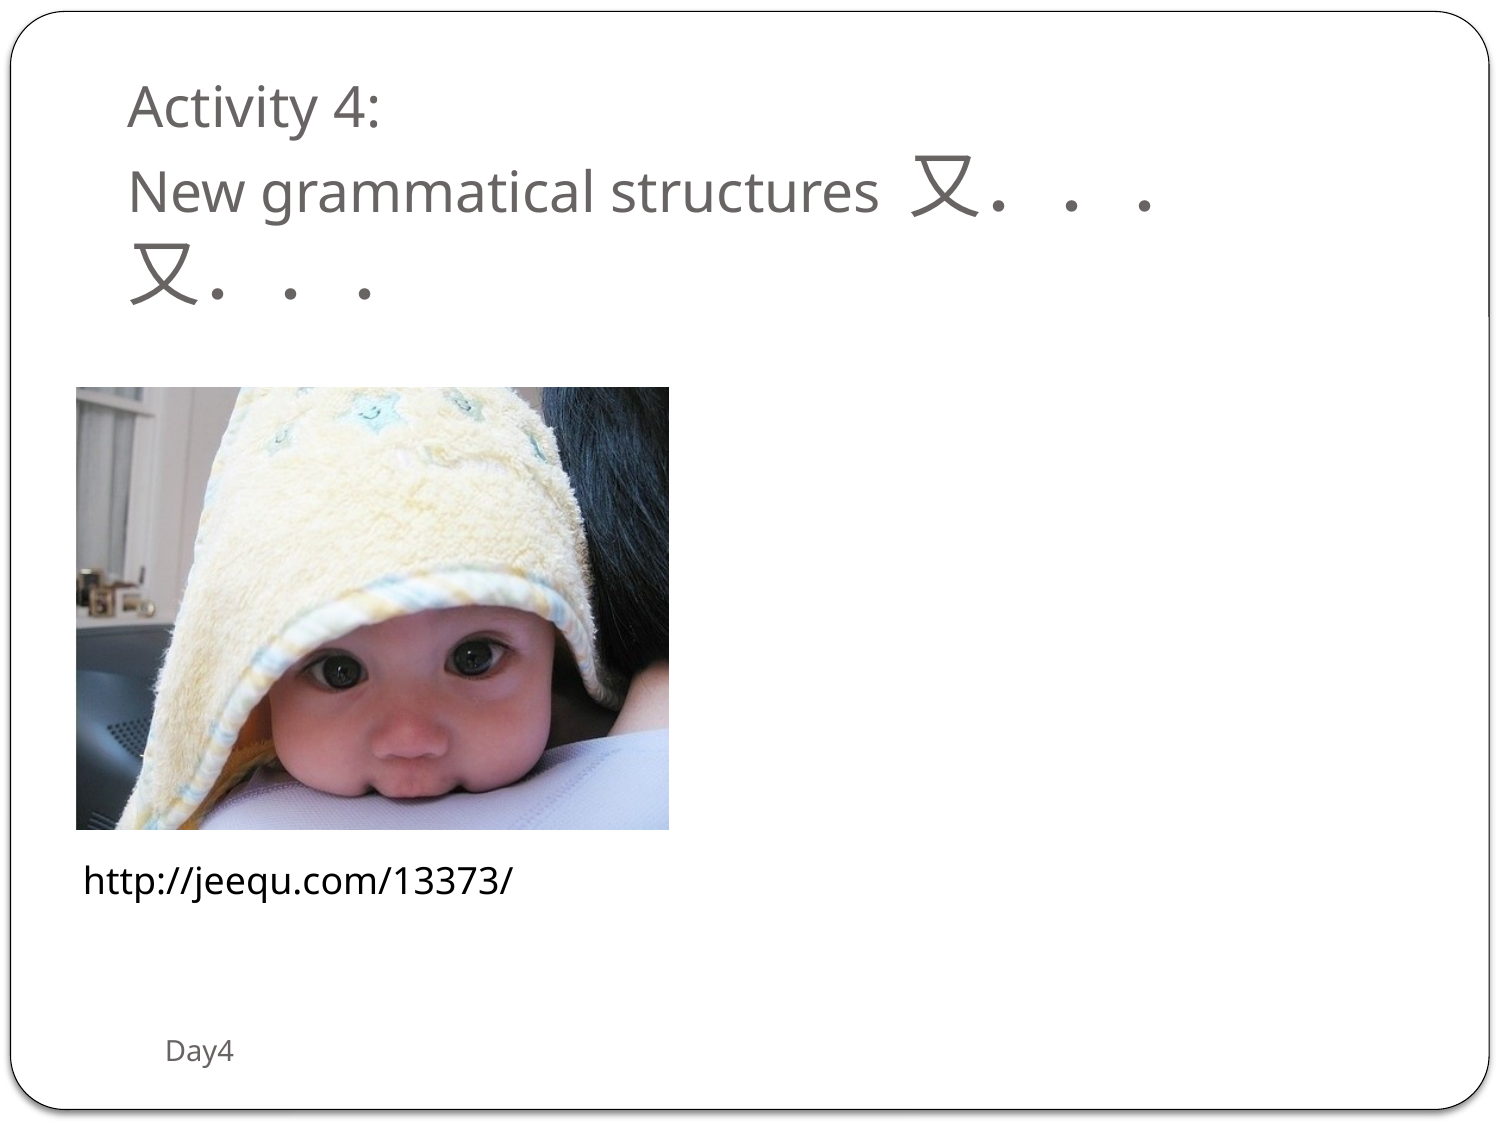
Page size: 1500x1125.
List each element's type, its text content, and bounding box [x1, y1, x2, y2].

text_box http://jeequ.com/13373/ [68, 849, 111, 910]
footer Day4 [150, 1012, 800, 1088]
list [74, 387, 669, 831]
text_box Activity 4: New grammatical structures 又．．．又．．． [112, 62, 1388, 330]
picture [112, 849, 741, 938]
